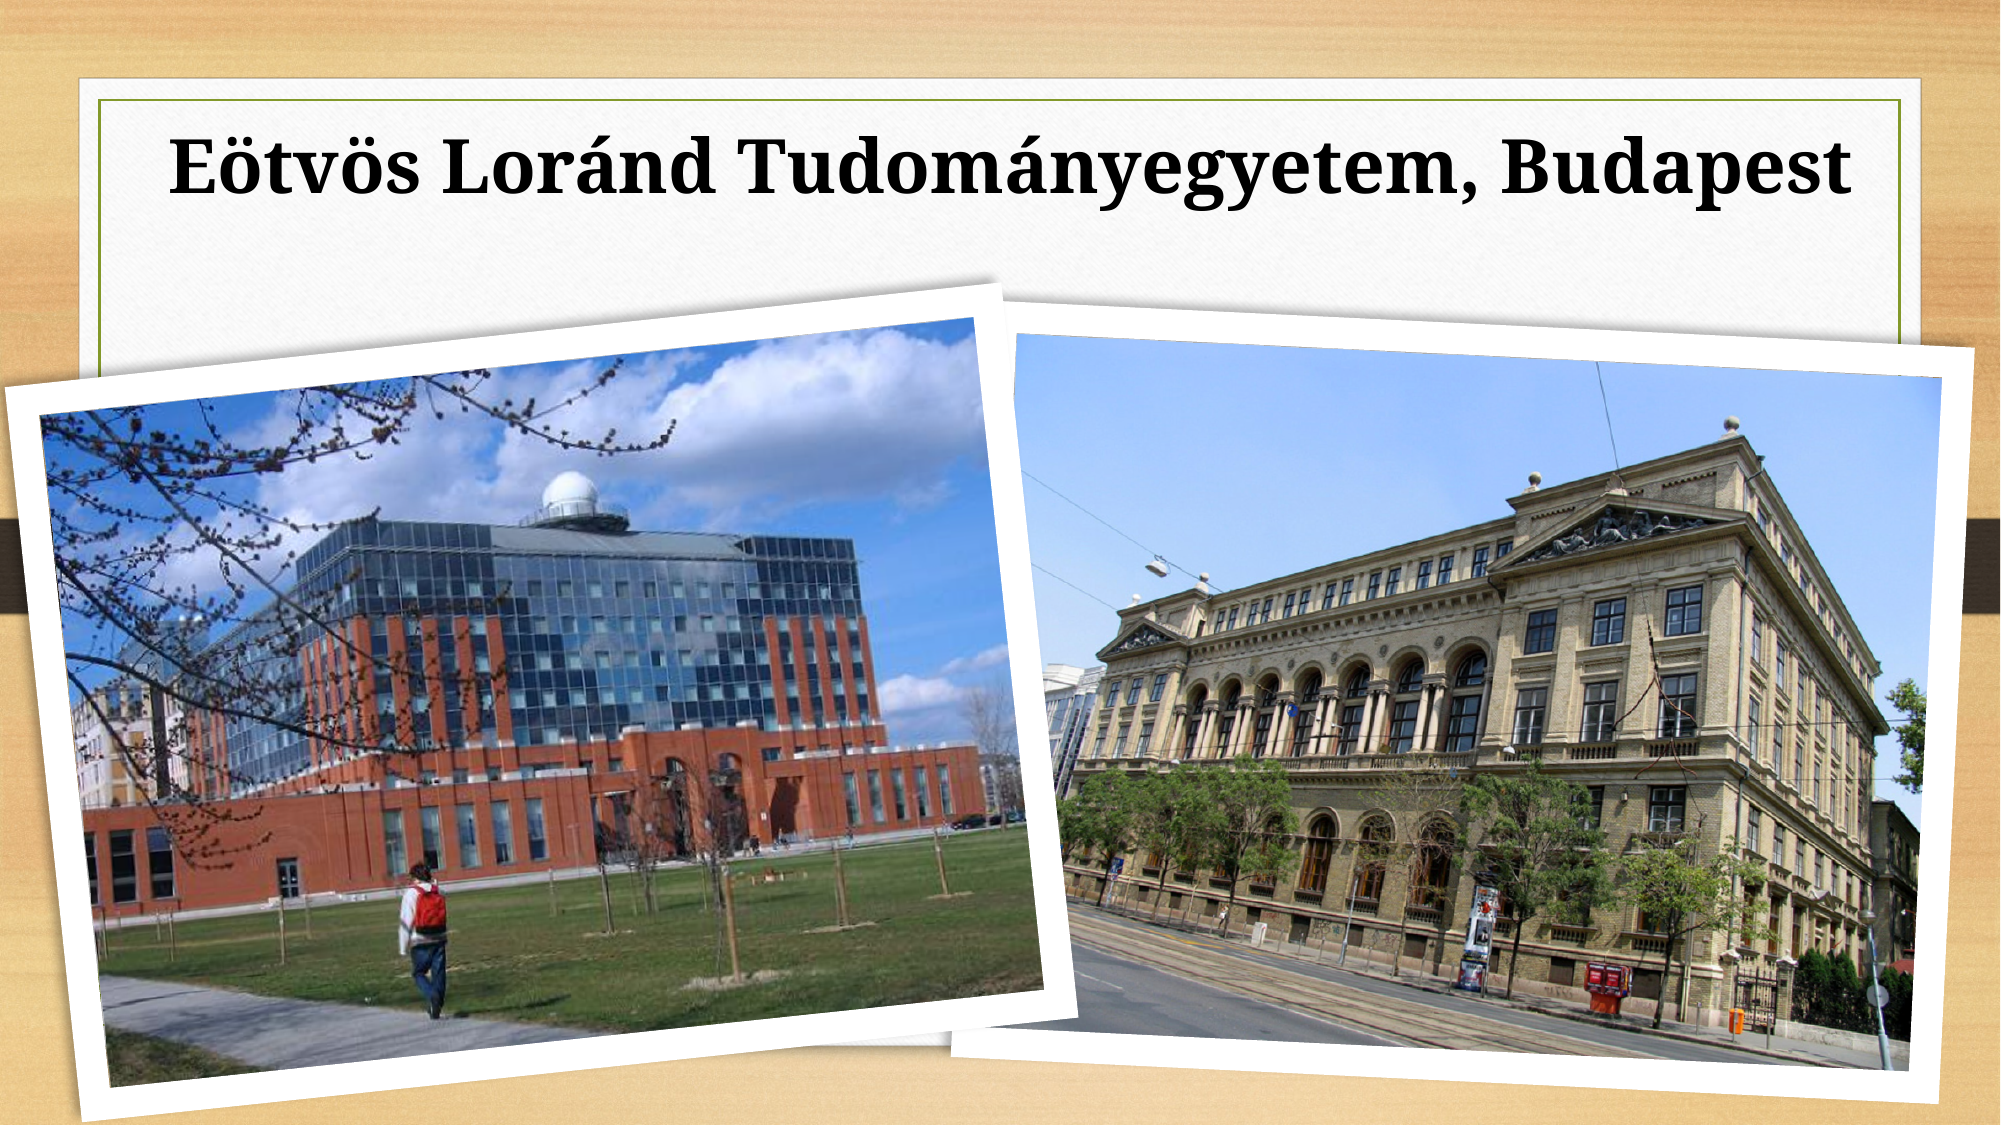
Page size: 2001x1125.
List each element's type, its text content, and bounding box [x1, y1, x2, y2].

text_box Eötvös Loránd Tudományegyetem, Budapest [150, 111, 1873, 217]
picture [0, 0, 2001, 1125]
